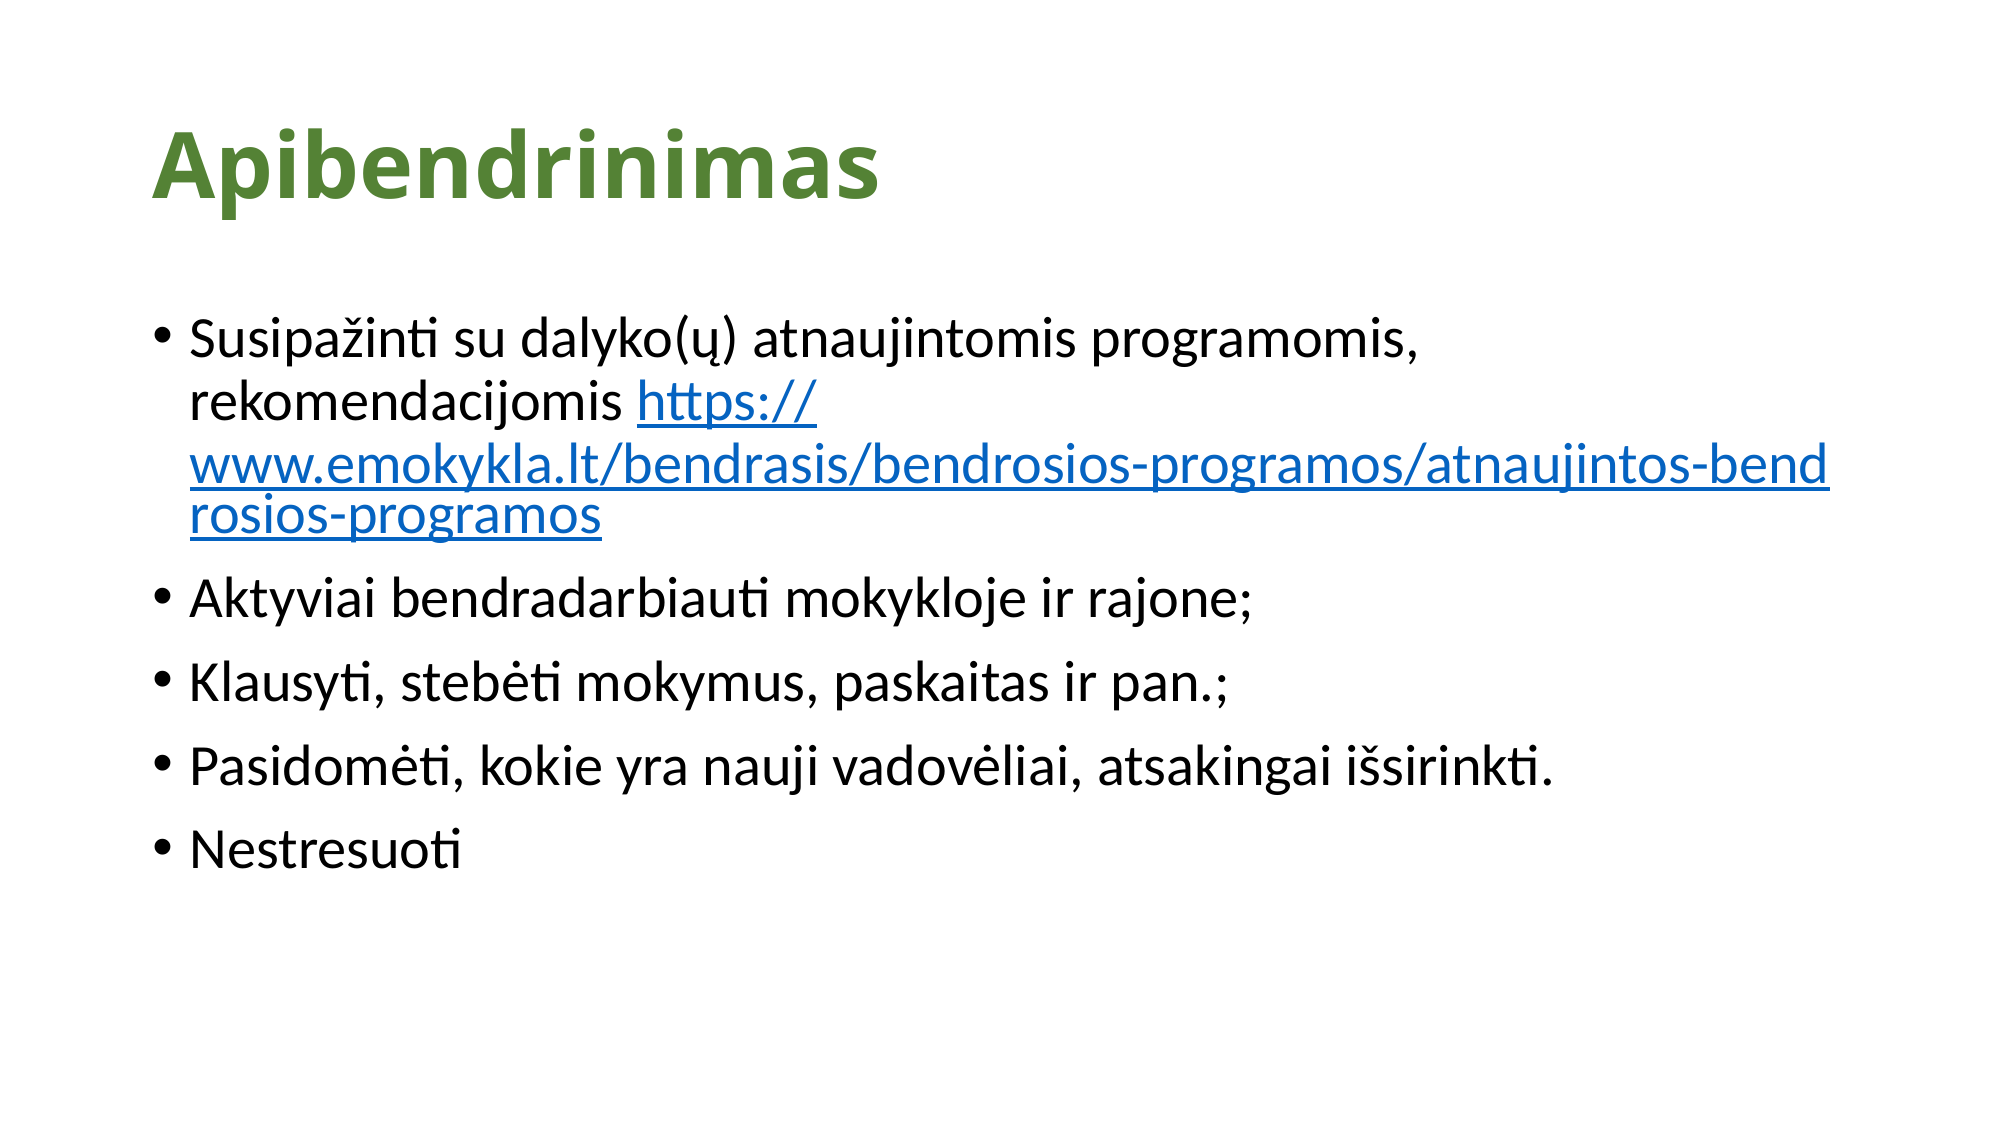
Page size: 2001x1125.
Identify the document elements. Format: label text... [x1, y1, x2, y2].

list Susipažinti su dalyko(ų) atnaujintomis programomis, rekomendacijomis https://www.emokykla.lt/bendrasis/bendrosios-programos/atnaujintos-bendrosios-programos Aktyviai bendradarbiauti mokykloje ir rajone; Klausyti, stebėti mokymus, paskaitas ir pan.; Pasidomėti, kokie yra nauji vadovėliai, atsakingai išsirinkti. Nestresuoti [137, 299, 1863, 1014]
title Apibendrinimas [137, 59, 1863, 278]
